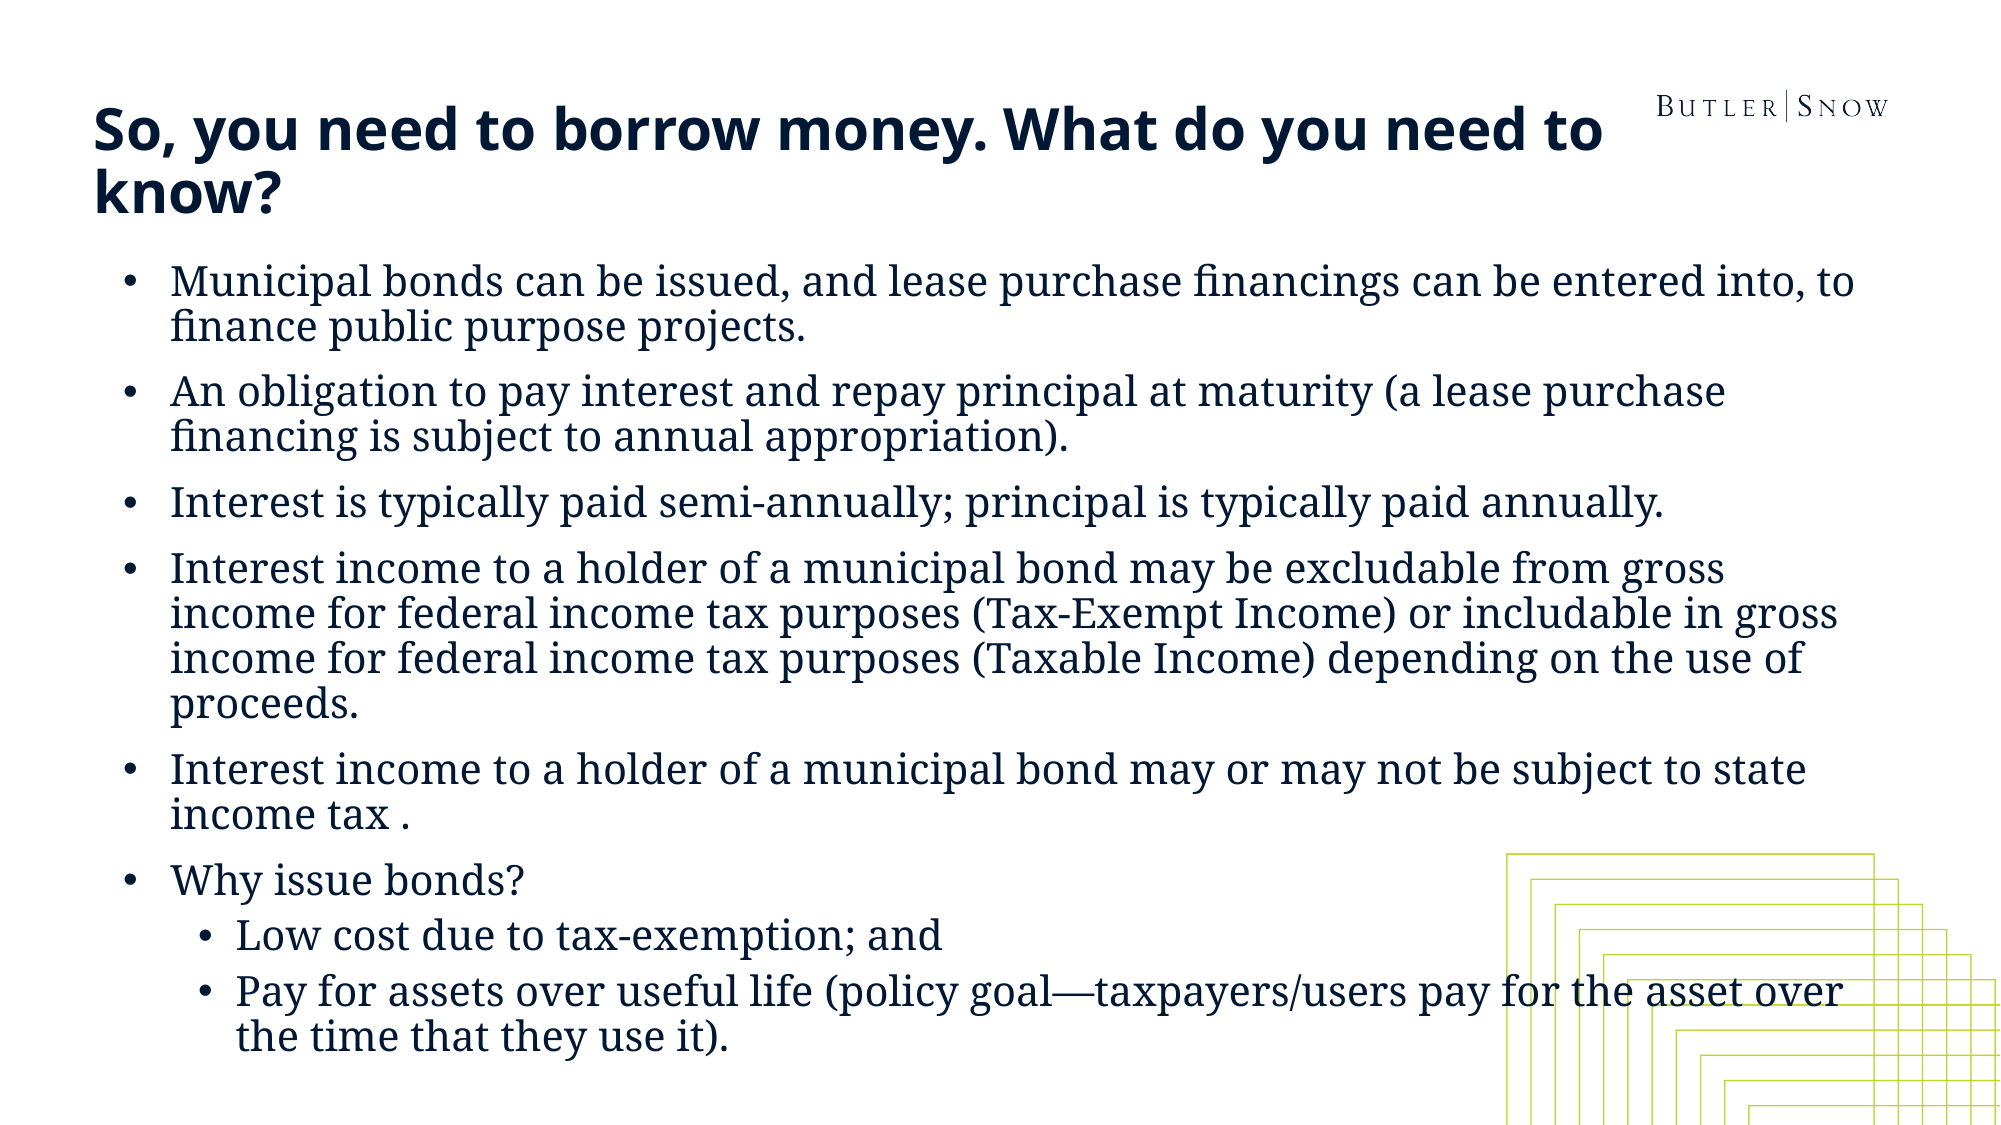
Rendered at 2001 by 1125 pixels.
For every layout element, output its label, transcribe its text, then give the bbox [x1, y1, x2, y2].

title So, you need to borrow money. What do you need to know? [79, 92, 1656, 191]
picture [1631, 57, 1922, 157]
picture [1426, 790, 2000, 1125]
list Municipal bonds can be issued, and lease purchase financings can be entered into, to finance public purpose projects. An obligation to pay interest and repay principal at maturity (a lease purchase financing is subject to annual appropriation). Interest is typically paid semi-annually; principal is typically paid annually. Interest income to a holder of a municipal bond may be excludable from gross income for federal income tax purposes (Tax-Exempt Income) or includable in gross income for federal income tax purposes (Taxable Income) depending on the use of proceeds. Interest income to a holder of a municipal bond may or may not be subject to state income tax . Why issue bonds? Low cost due to tax-exemption; and Pay for assets over useful life (policy goal—taxpayers/users pay for the asset over the time that they use it). [108, 252, 1893, 913]
